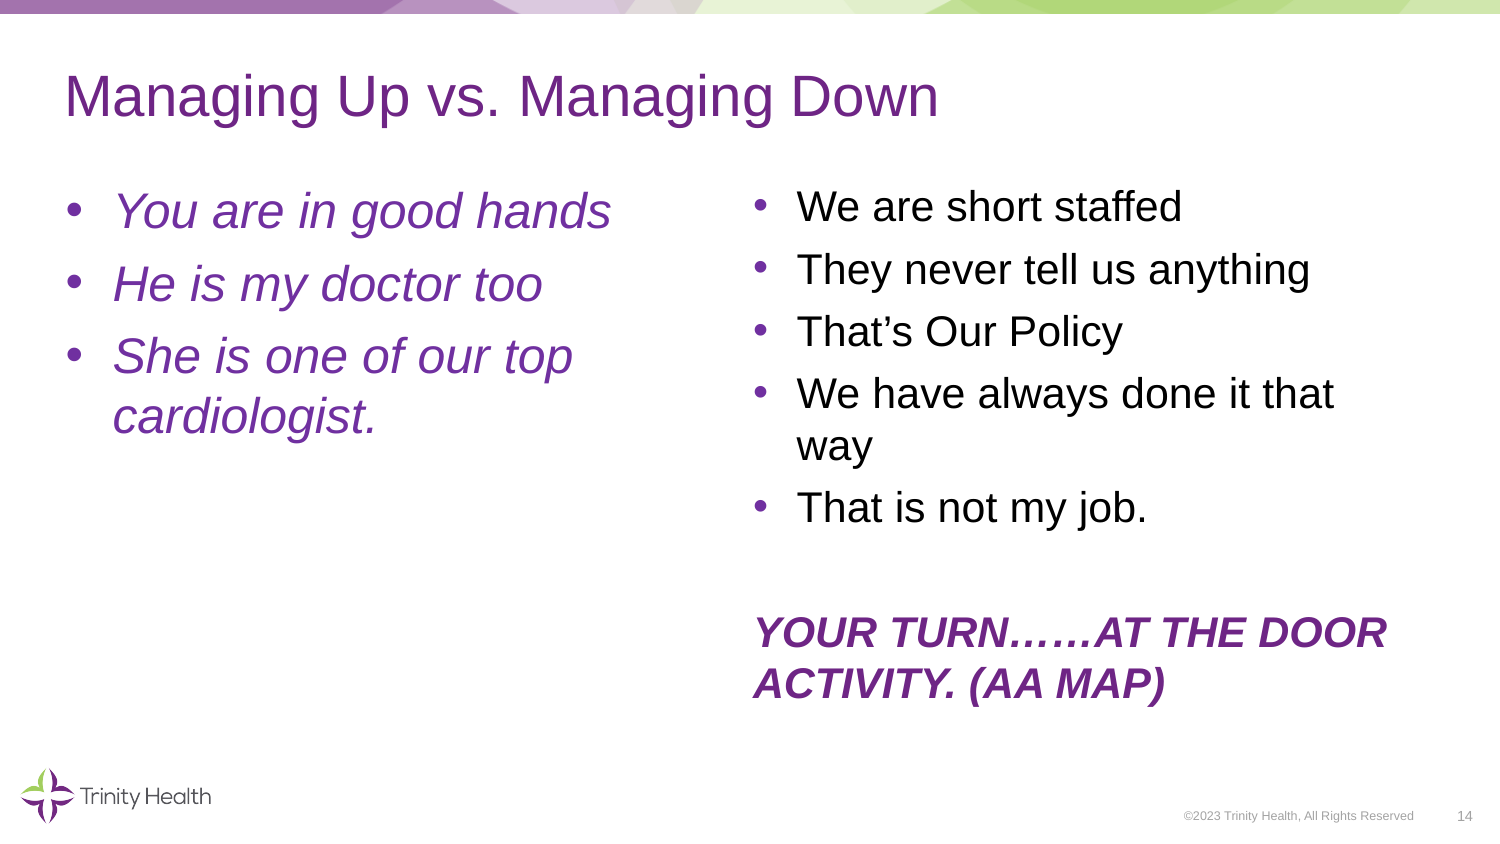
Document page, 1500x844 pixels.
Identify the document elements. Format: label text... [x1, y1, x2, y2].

slide_number 14 [1406, 792, 1474, 838]
list We are short staffed They never tell us anything That’s Our Policy We have always done it that way That is not my job. YOUR TURN……AT THE DOOR ACTIVITY. (AA MAP) [753, 163, 1416, 721]
list You are in good hands He is my doctor too She is one of our top cardiologist. [65, 163, 729, 721]
title Managing Up vs. Managing Down [64, 56, 1415, 139]
footer ©2023 Trinity Health, All Rights Reserved [799, 800, 1406, 832]
picture [0, 0, 1500, 14]
picture [17, 765, 214, 827]
